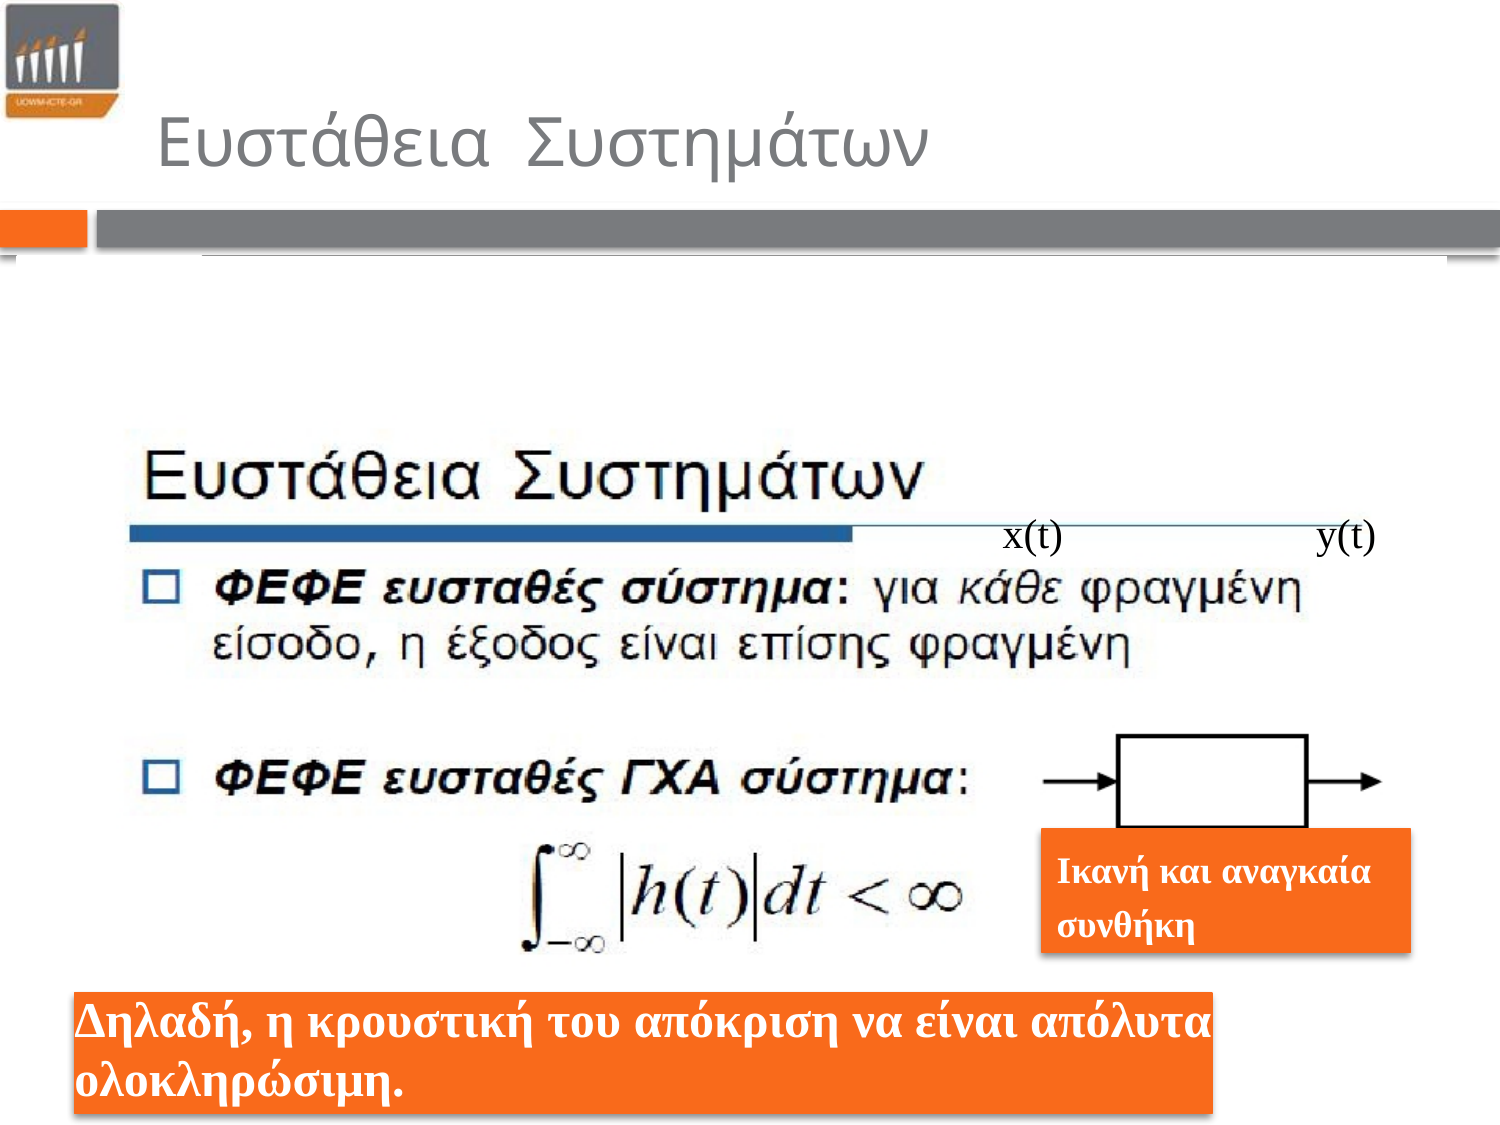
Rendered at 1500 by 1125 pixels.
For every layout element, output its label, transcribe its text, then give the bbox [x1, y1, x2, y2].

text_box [17, 256, 1448, 1125]
text_box Ευστάθεια Συστημάτων [140, 90, 951, 189]
picture [0, 0, 125, 124]
